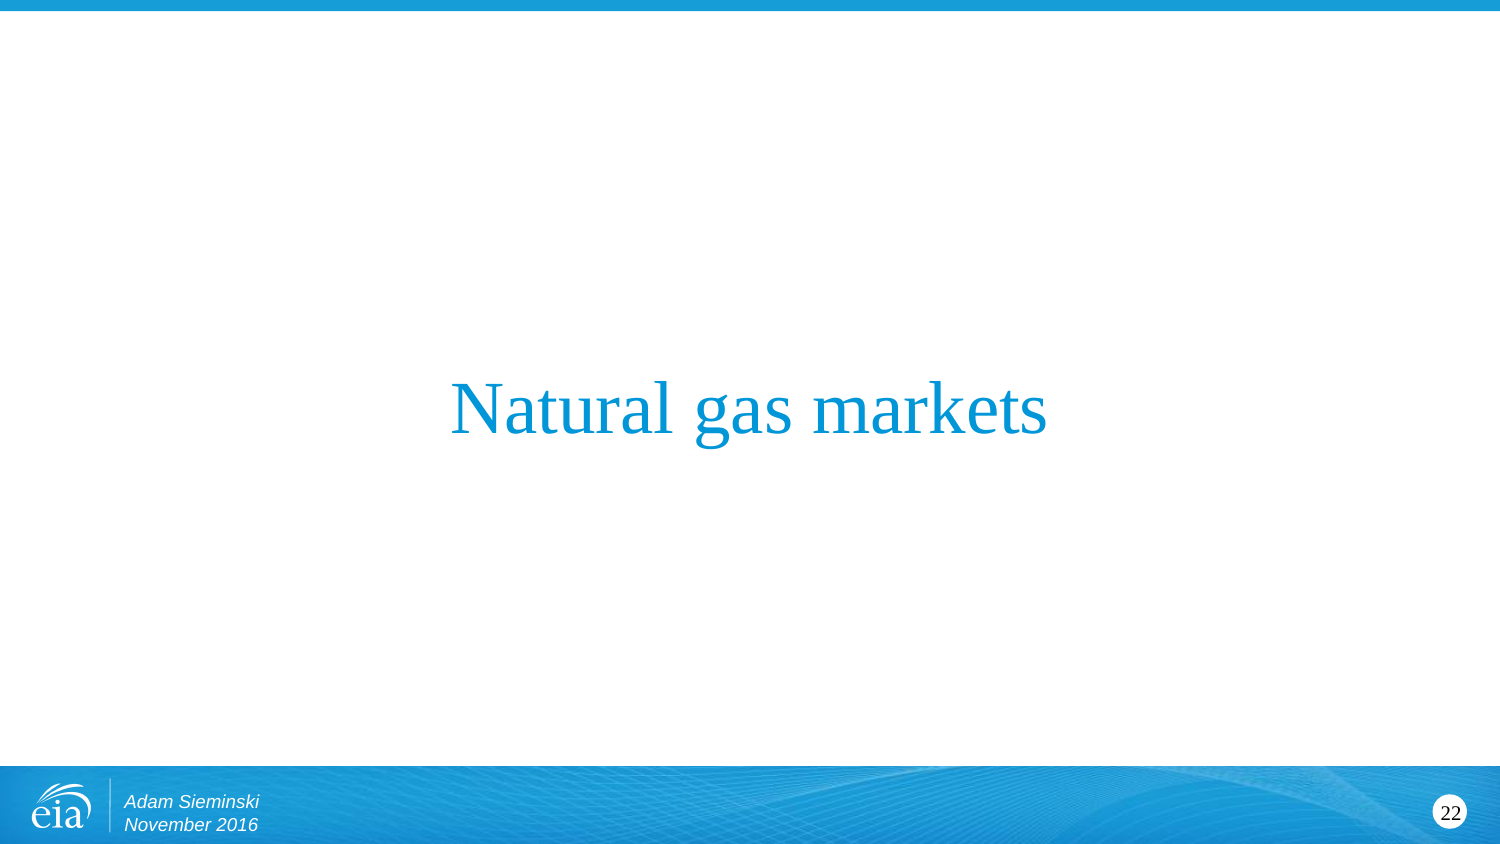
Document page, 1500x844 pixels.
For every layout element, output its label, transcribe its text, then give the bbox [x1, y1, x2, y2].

slide_number 22 [1419, 789, 1483, 835]
footer Adam Sieminski November 2016 [109, 786, 758, 835]
picture [0, 766, 1500, 844]
title Natural gas markets [75, 272, 1425, 456]
